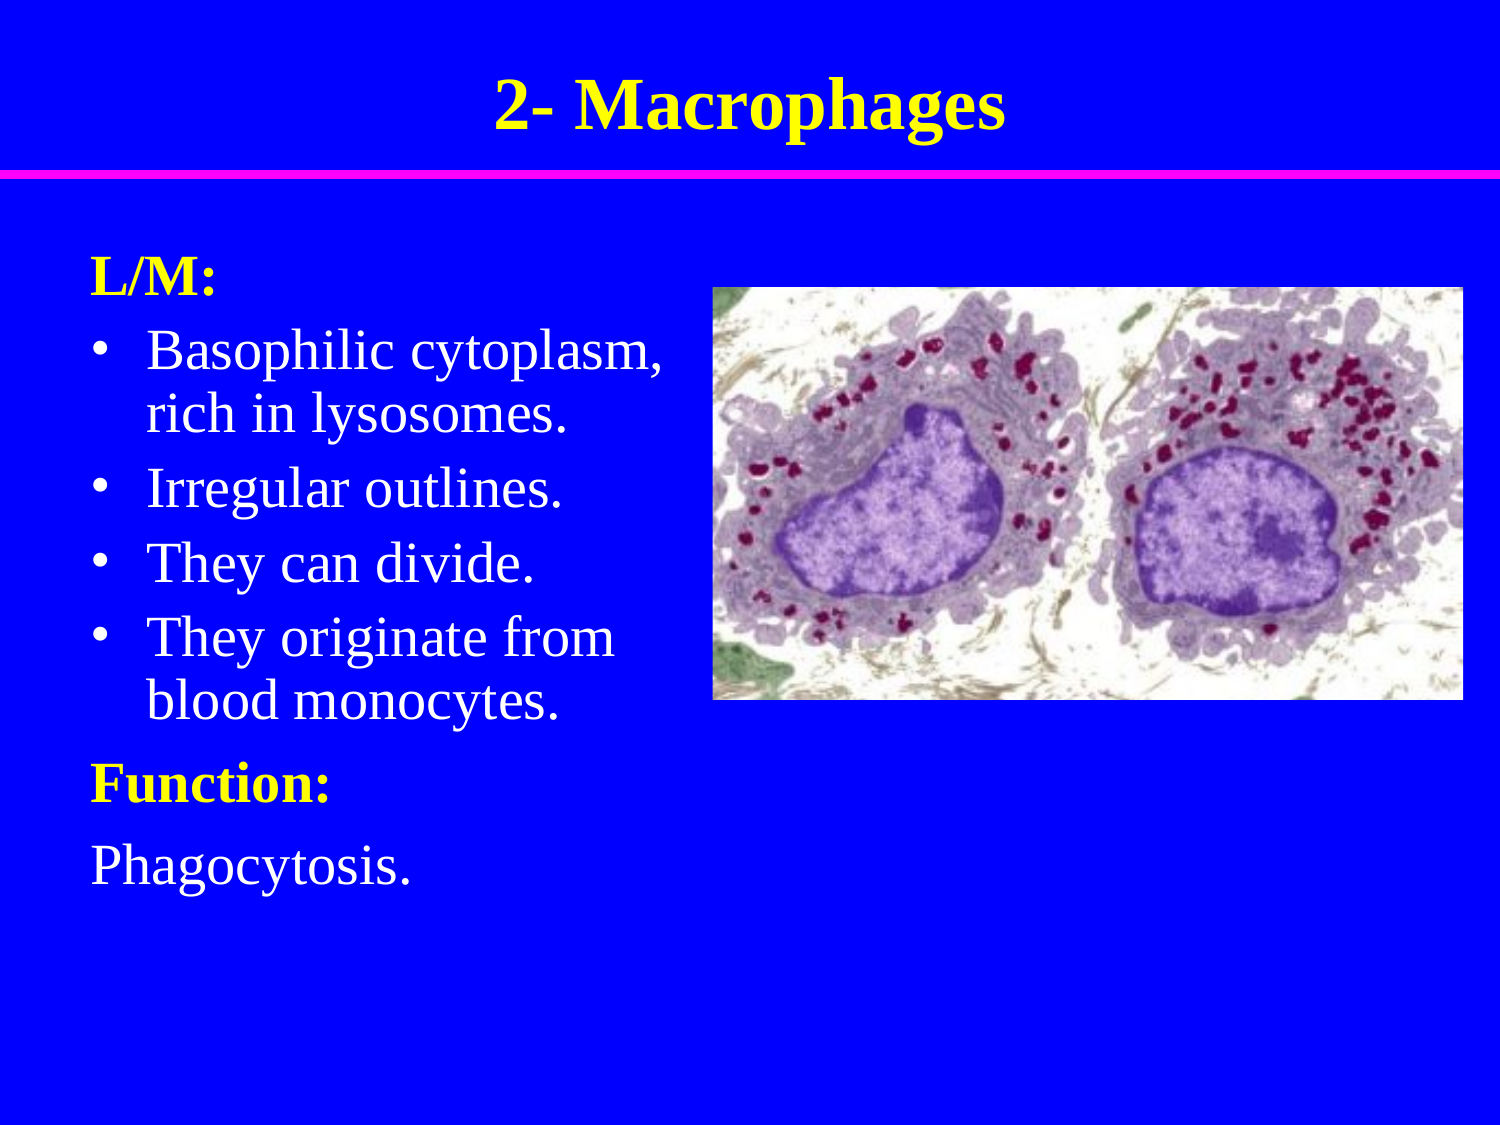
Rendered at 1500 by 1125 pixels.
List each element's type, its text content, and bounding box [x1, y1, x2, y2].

title 2- Macrophages [112, 24, 1388, 170]
picture [712, 287, 1464, 701]
list L/M: Basophilic cytoplasm, rich in lysosomes. Irregular outlines. They can divide. They originate from blood monocytes. Function: Phagocytosis. [75, 237, 750, 938]
